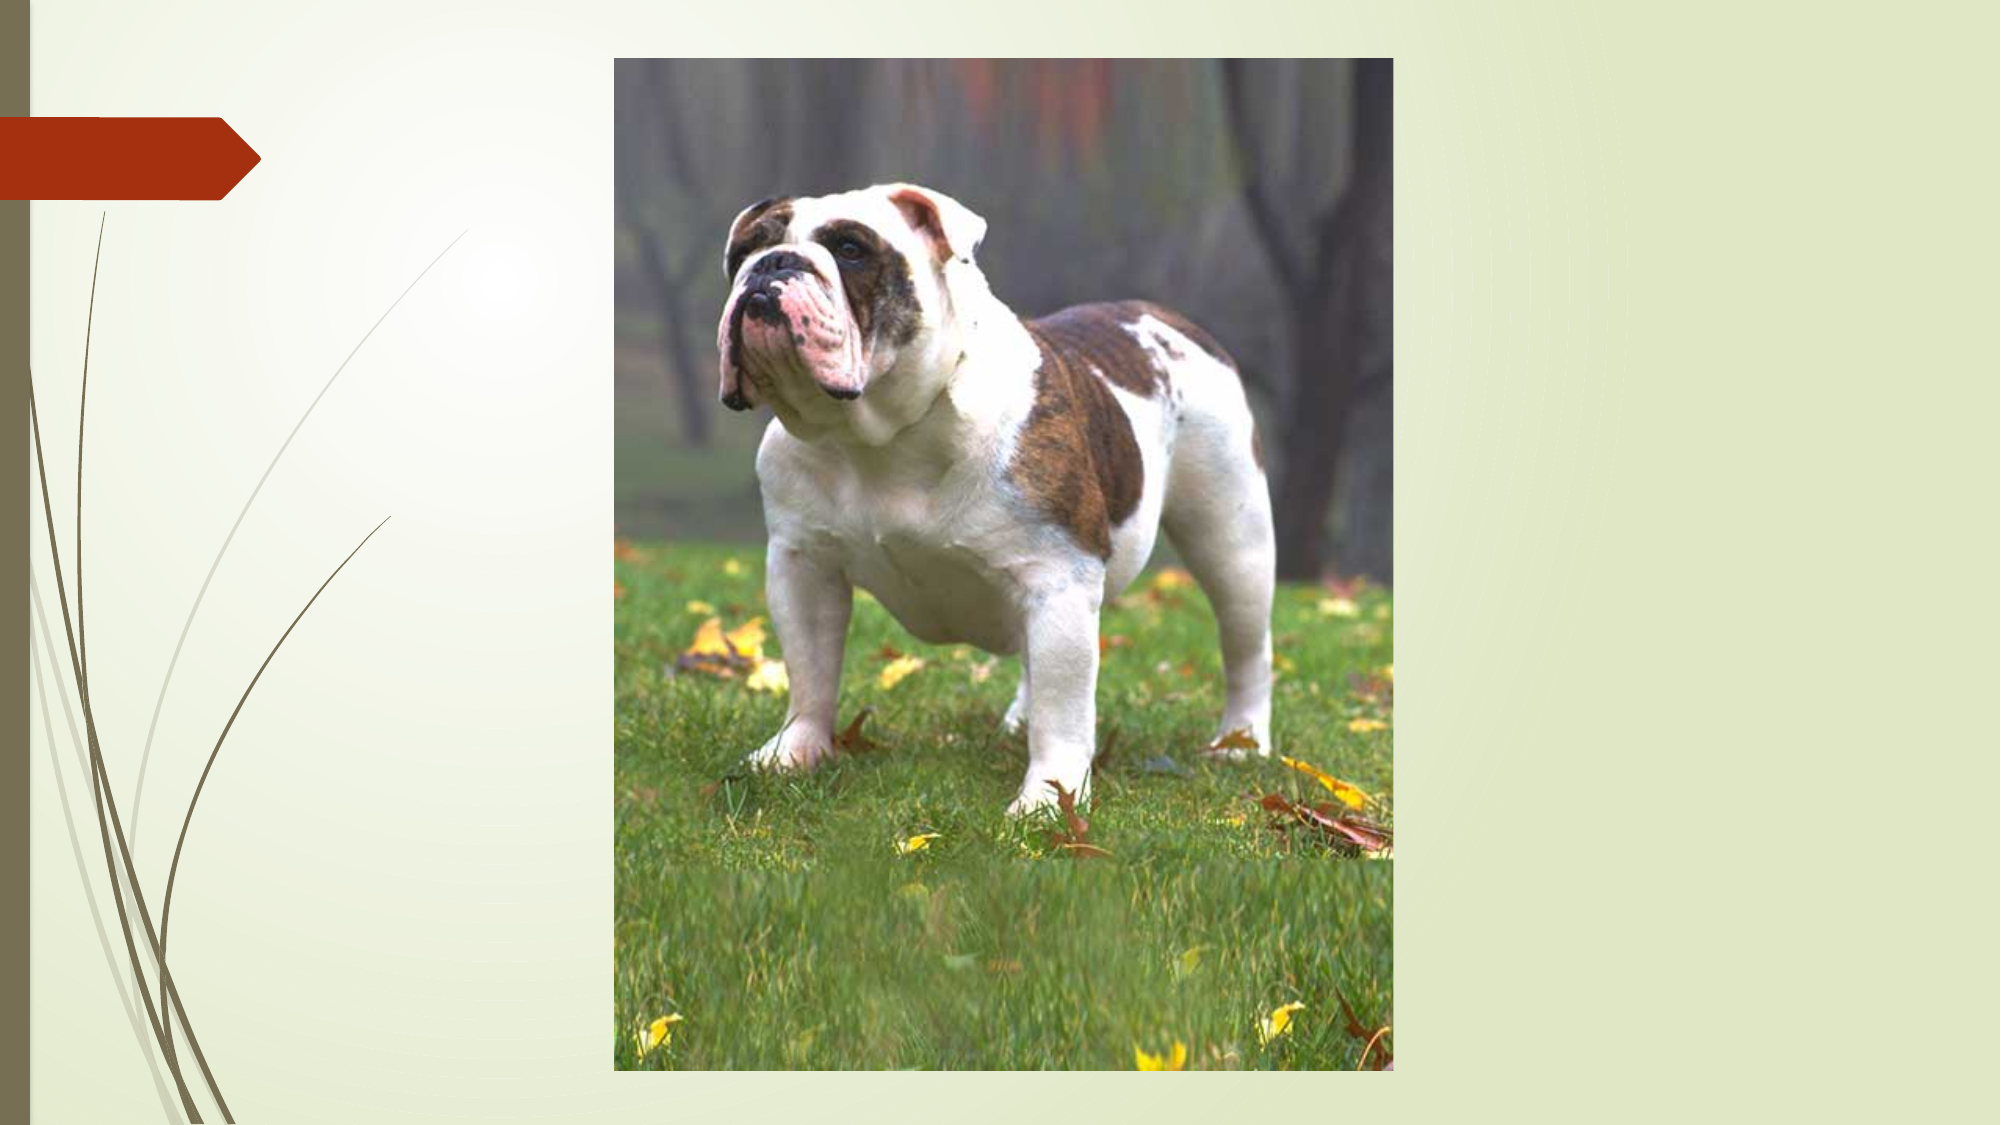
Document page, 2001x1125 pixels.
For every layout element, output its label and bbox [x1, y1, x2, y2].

picture [611, 58, 1394, 1125]
